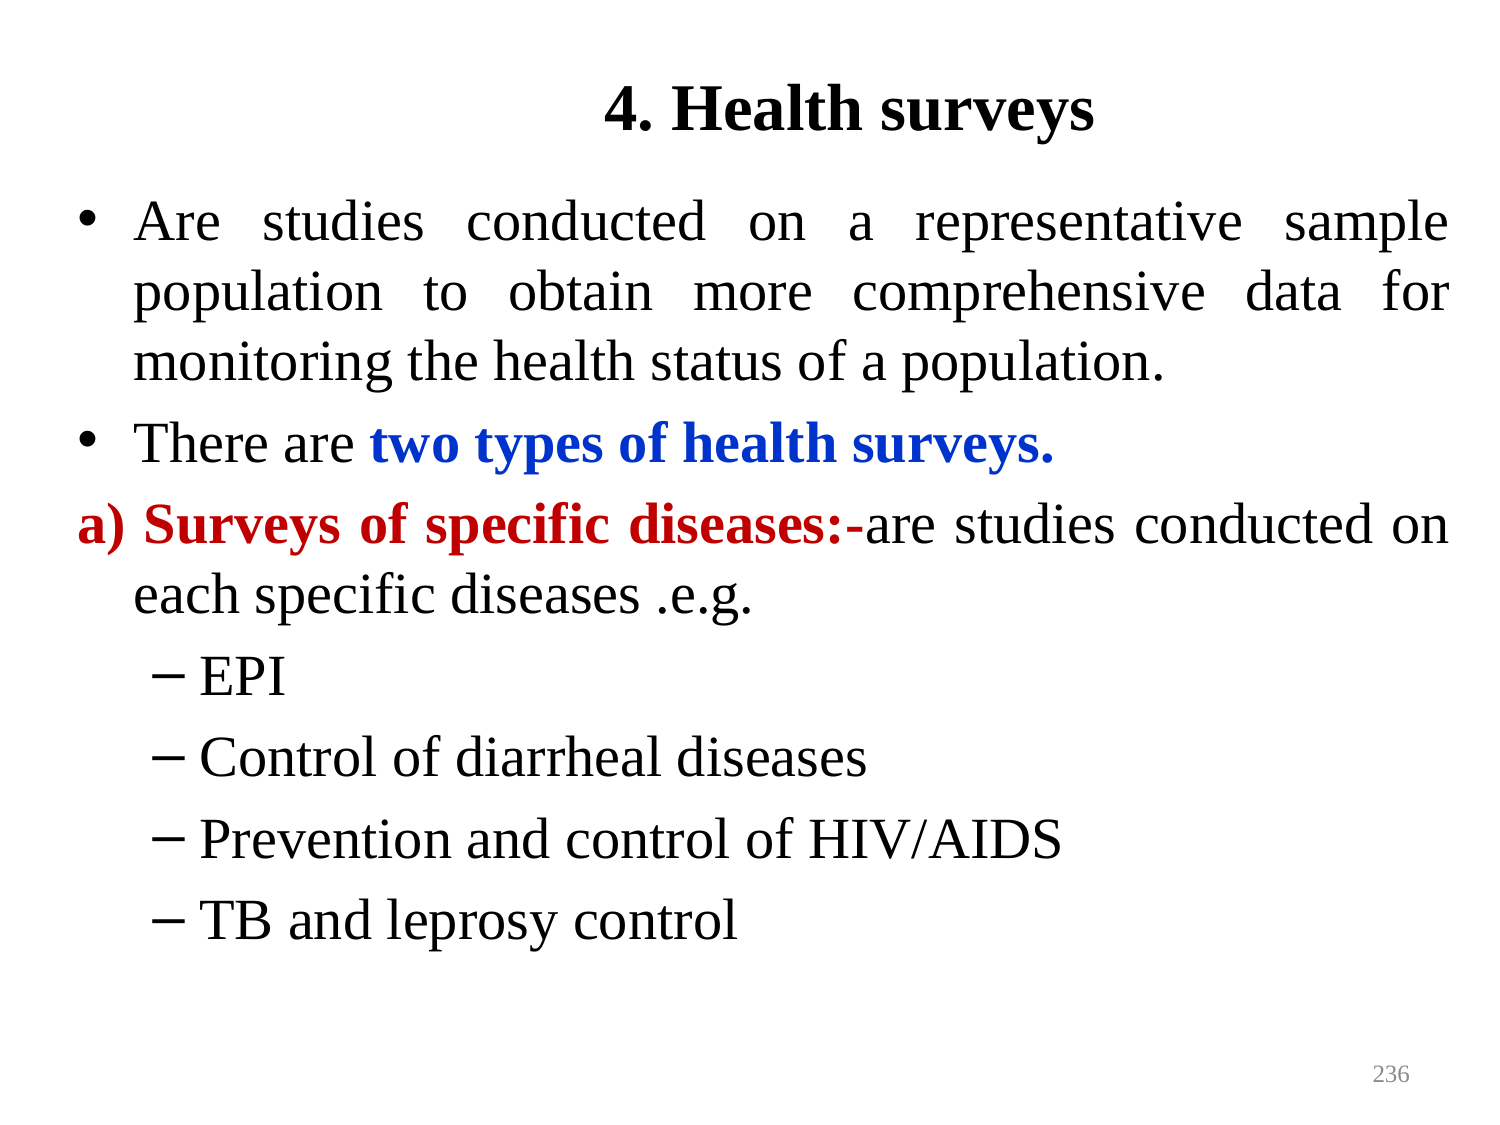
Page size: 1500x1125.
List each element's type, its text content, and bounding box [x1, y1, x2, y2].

title 4. Health surveys [235, 45, 1466, 163]
list Are studies conducted on a representative sample population to obtain more comprehensive data for monitoring the health status of a population. There are two types of health surveys. a) Surveys of specific diseases:-are studies conducted on each specific diseases .e.g. EPI Control of diarrheal diseases Prevention and control of HIV/AIDS TB and leprosy control [62, 174, 1466, 1088]
slide_number 236 [1074, 1042, 1425, 1103]
